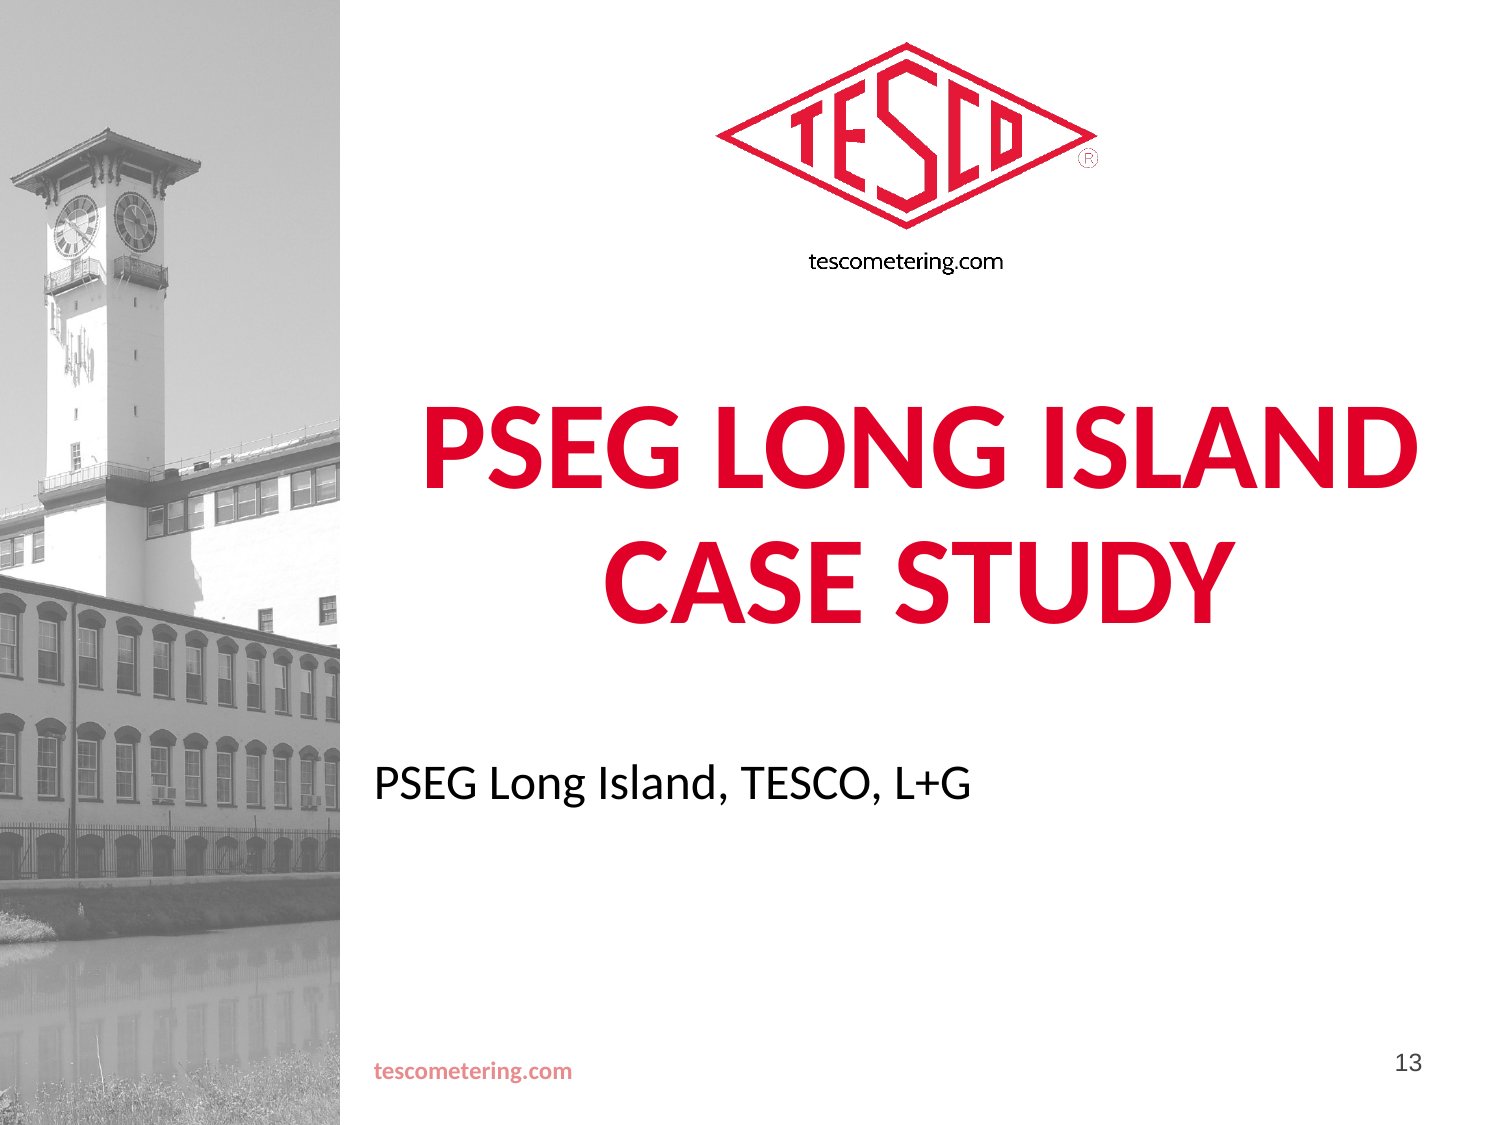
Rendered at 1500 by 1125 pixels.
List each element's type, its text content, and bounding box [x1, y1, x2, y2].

picture [0, 0, 340, 1125]
footer tescometering.com [358, 1039, 865, 1100]
slide_number 13 [1100, 1031, 1438, 1092]
title PSEG Long Island Case Study [339, 93, 1500, 659]
list PSEG Long Island, TESCO, L+G [358, 749, 1397, 996]
picture [715, 42, 1098, 93]
